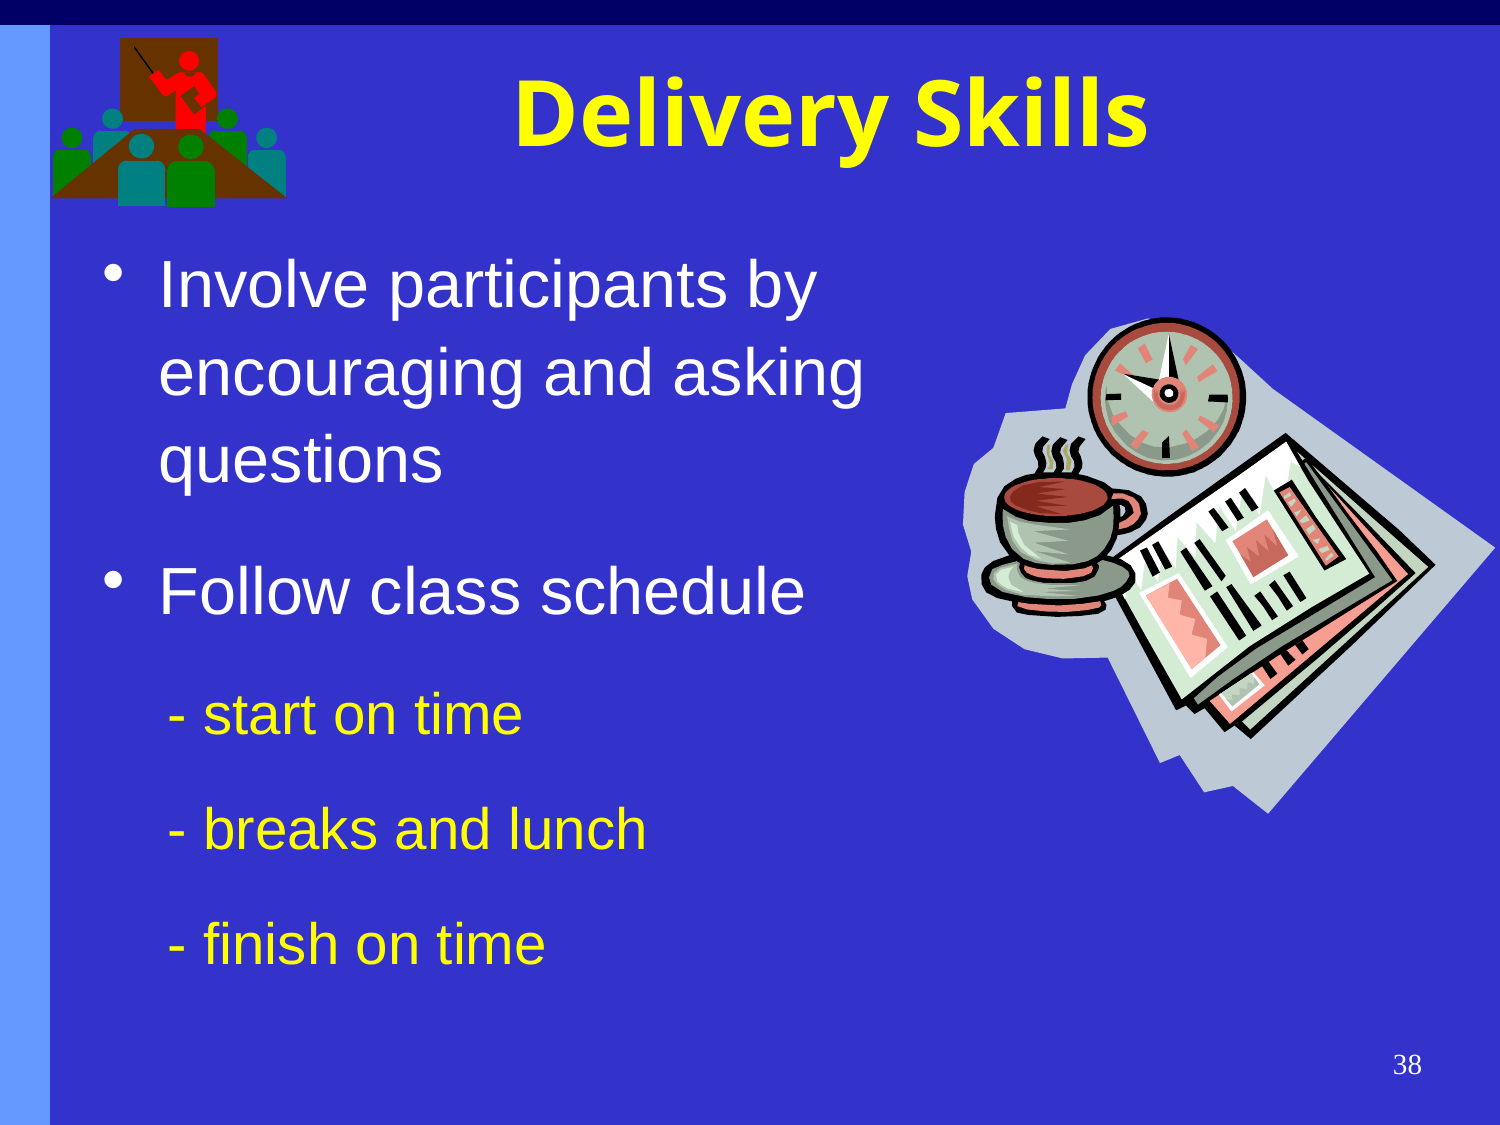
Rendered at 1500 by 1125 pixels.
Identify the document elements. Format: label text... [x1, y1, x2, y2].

slide_number 38 [1125, 1037, 1438, 1113]
list Involve participants by encouraging and asking questions Follow class schedule - start on time - breaks and lunch - finish on time [87, 224, 963, 1038]
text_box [962, 312, 1500, 819]
title Delivery Skills [335, 60, 1327, 159]
